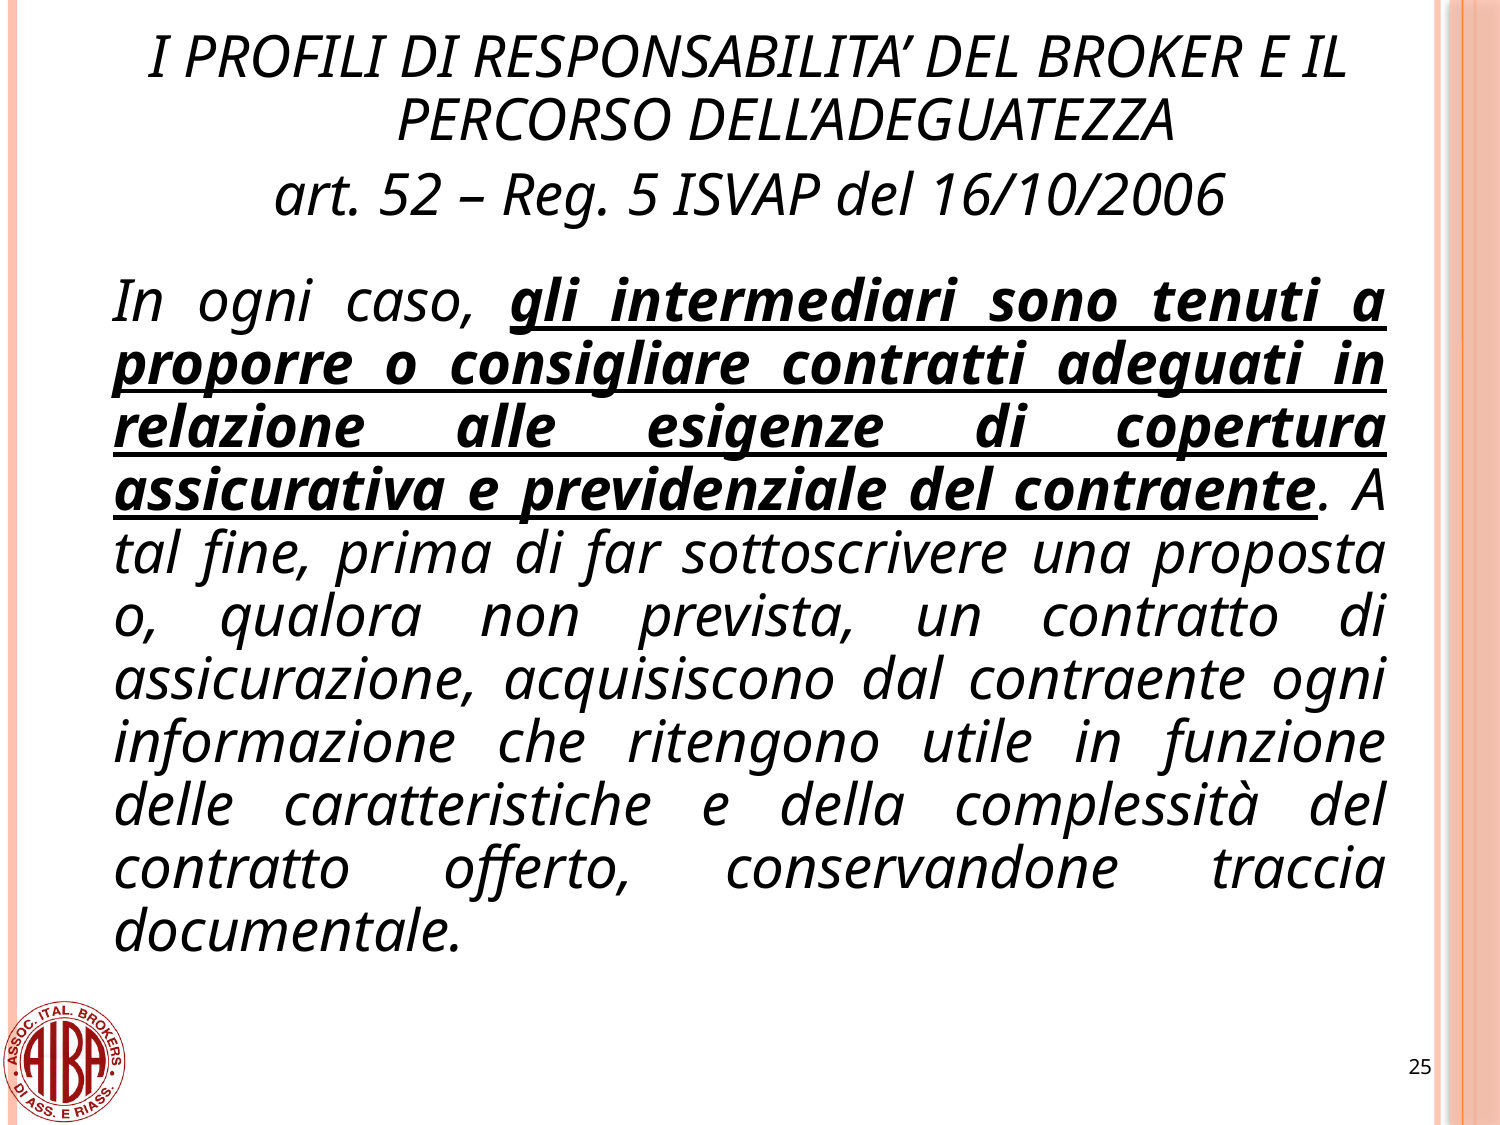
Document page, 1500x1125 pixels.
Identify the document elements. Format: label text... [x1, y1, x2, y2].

text_box 25 [1374, 1046, 1447, 1103]
picture [0, 999, 128, 1125]
list I PROFILI DI RESPONSABILITA’ DEL BROKER E IL PERCORSO DELL’ADEGUATEZZA art. 52 – Reg. 5 ISVAP del 16/10/2006 In ogni caso, gli intermediari sono tenuti a proporre o consigliare contratti adeguati in relazione alle esigenze di copertura assicurativa e previdenziale del contraente. A tal fine, prima di far sottoscrivere una proposta o, qualora non prevista, un contratto di assicurazione, acquisiscono dal contraente ogni informazione che ritengono utile in funzione delle caratteristiche e della complessità del contratto offerto, conservandone traccia documentale. [97, 18, 1403, 819]
